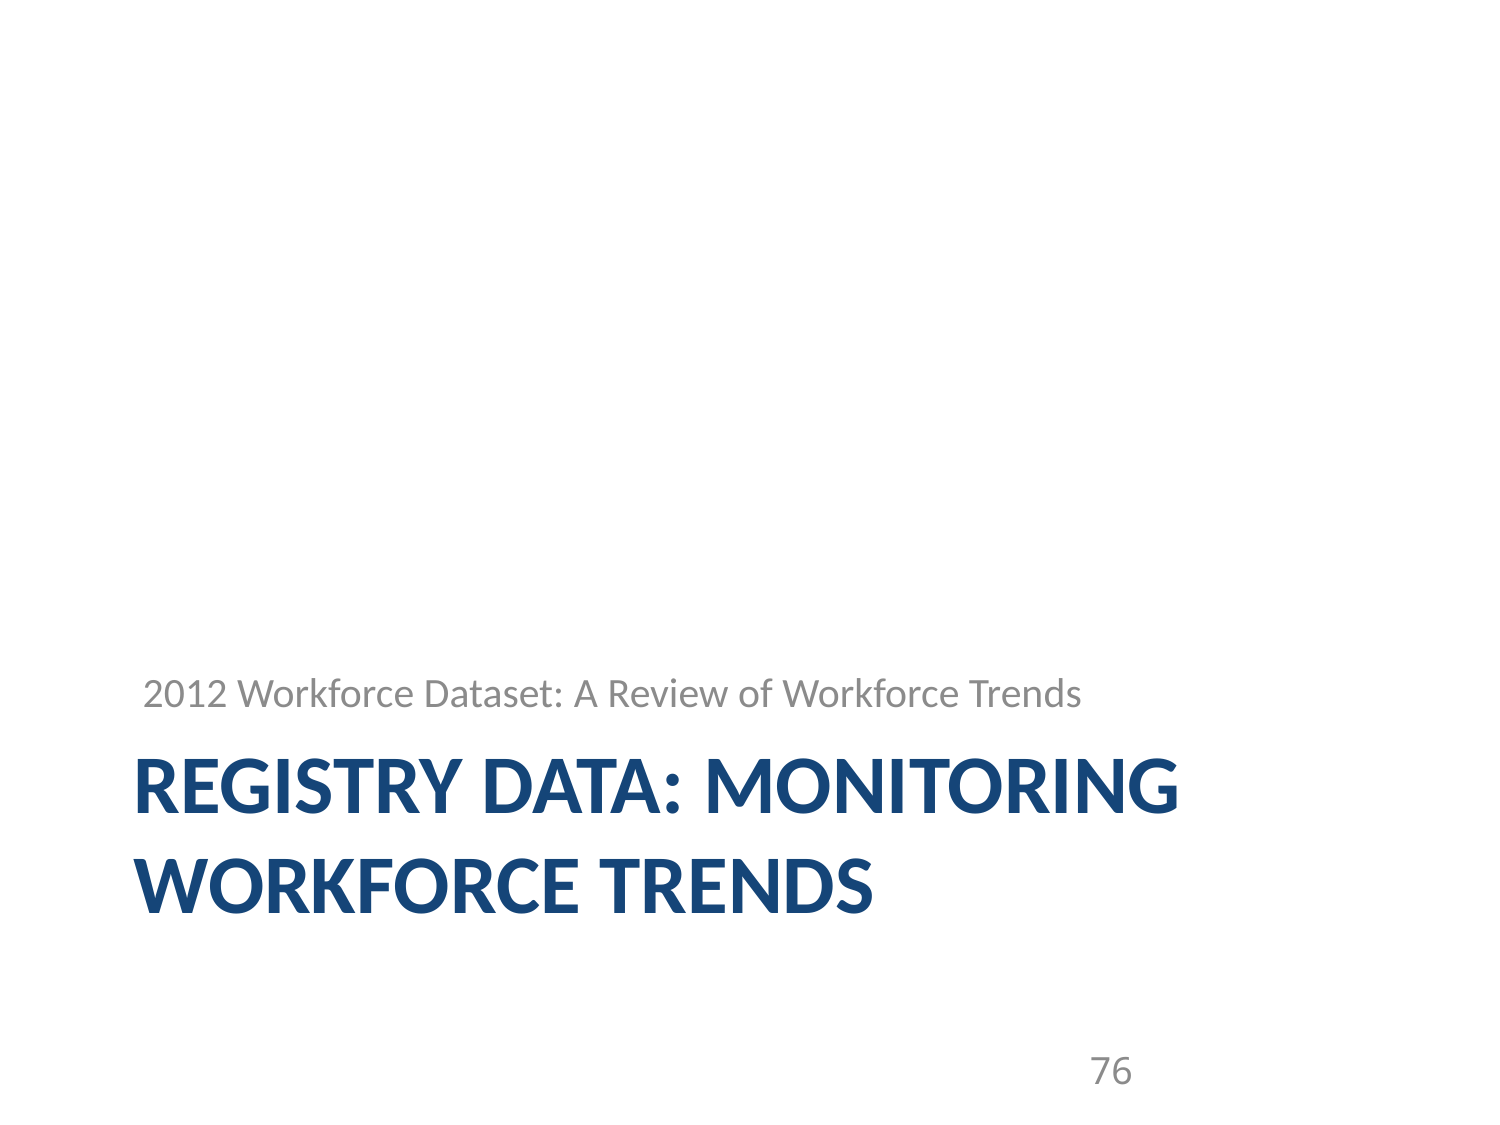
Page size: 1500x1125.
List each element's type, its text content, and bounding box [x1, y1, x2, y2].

slide_number 76 [1074, 1042, 1425, 1103]
title Registry Data: Monitoring Workforce trends [118, 723, 1394, 947]
list 2012 Workforce Dataset: A Review of Workforce Trends [118, 476, 1394, 723]
